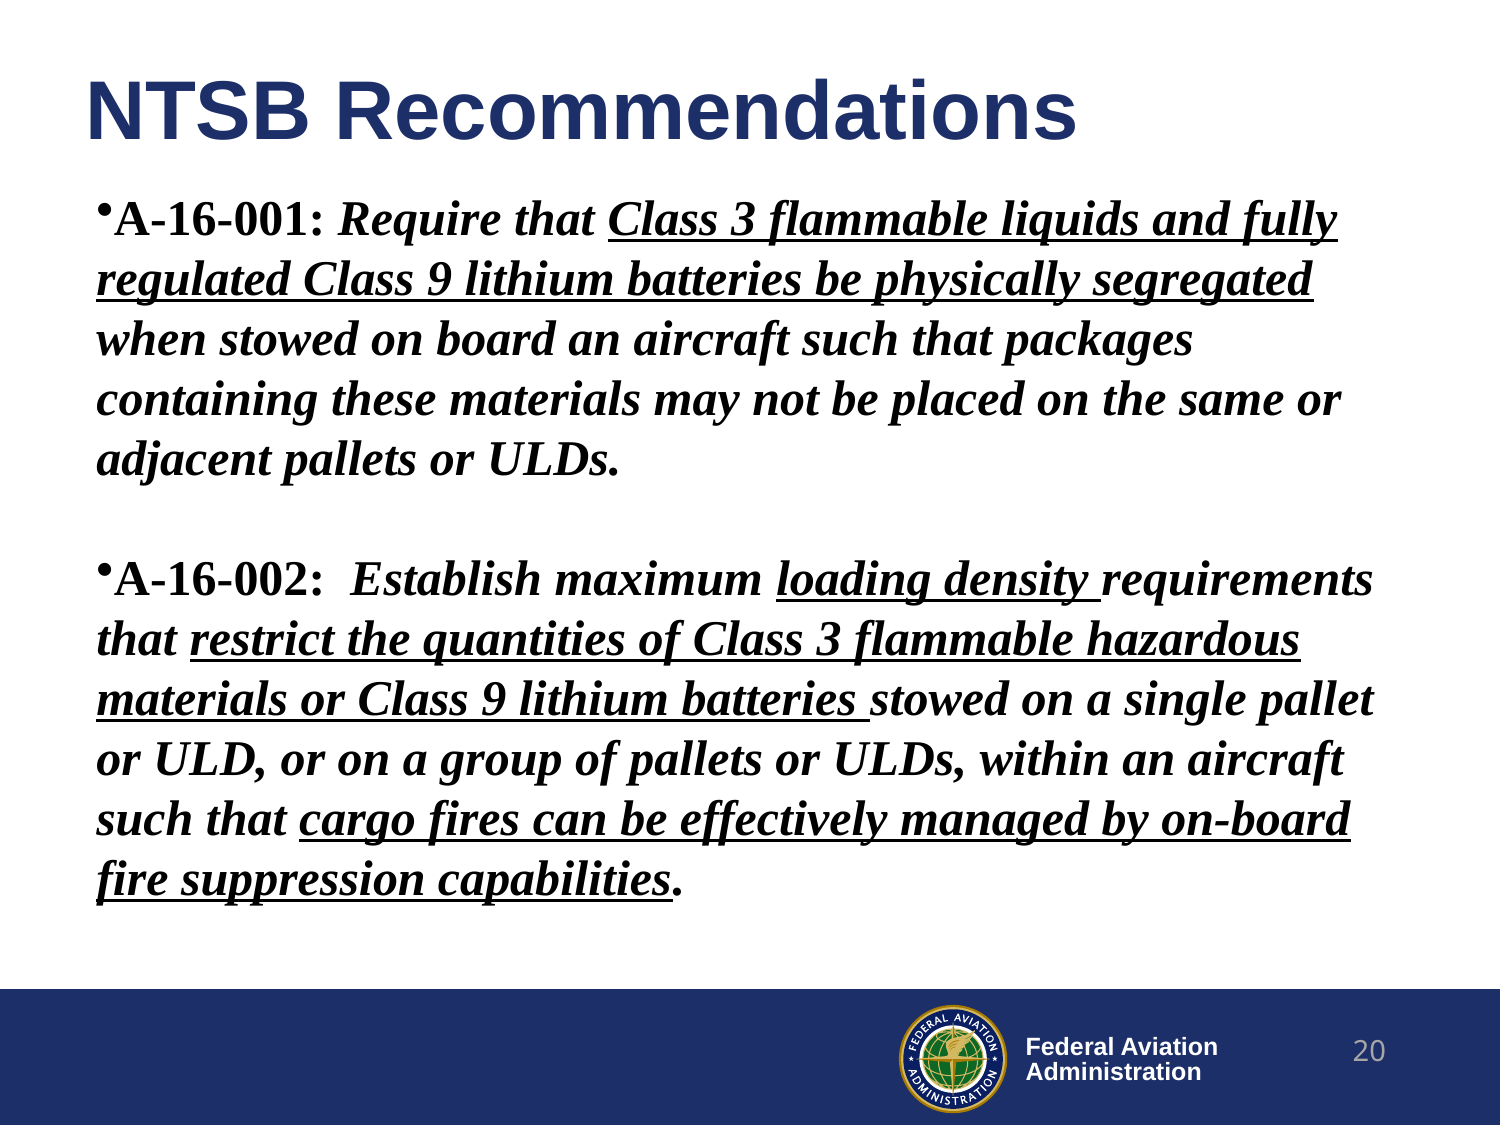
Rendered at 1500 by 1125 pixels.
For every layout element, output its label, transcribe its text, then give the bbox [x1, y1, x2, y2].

list A-16-001: Require that Class 3 flammable liquids and fully regulated Class 9 lithium batteries be physically segregated when stowed on board an aircraft such that packages containing these materials may not be placed on the same or adjacent pallets or ULDs. A-16-002: Establish maximum loading density requirements that restrict the quantities of Class 3 flammable hazardous materials or Class 9 lithium batteries stowed on a single pallet or ULD, or on a group of pallets or ULDs, within an aircraft such that cargo fires can be effectively managed by on-board fire suppression capabilities. [81, 178, 1402, 968]
slide_number 20 [1256, 1025, 1402, 1100]
title NTSB Recommendations [70, 56, 1461, 157]
